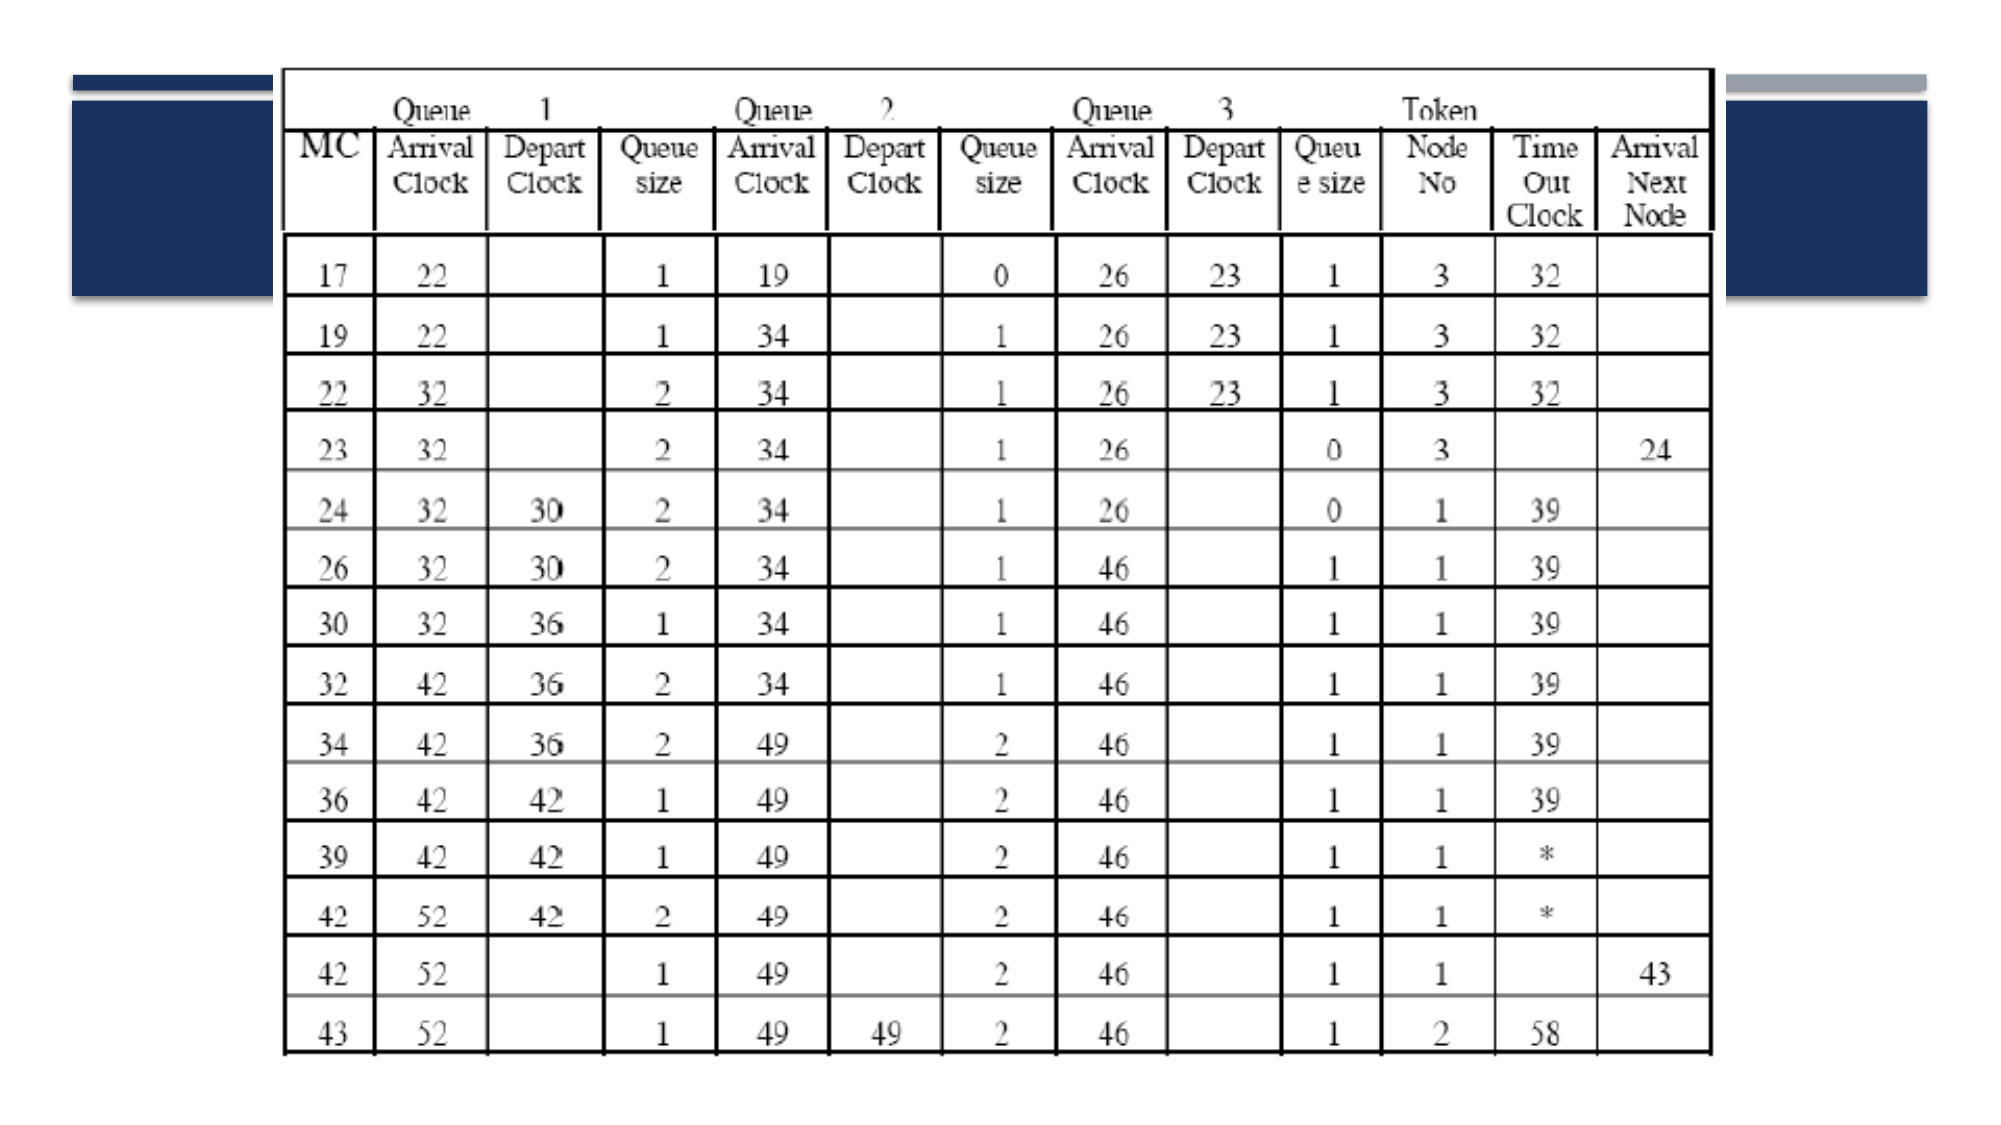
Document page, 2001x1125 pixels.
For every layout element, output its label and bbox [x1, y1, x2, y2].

picture [273, 55, 1727, 1070]
